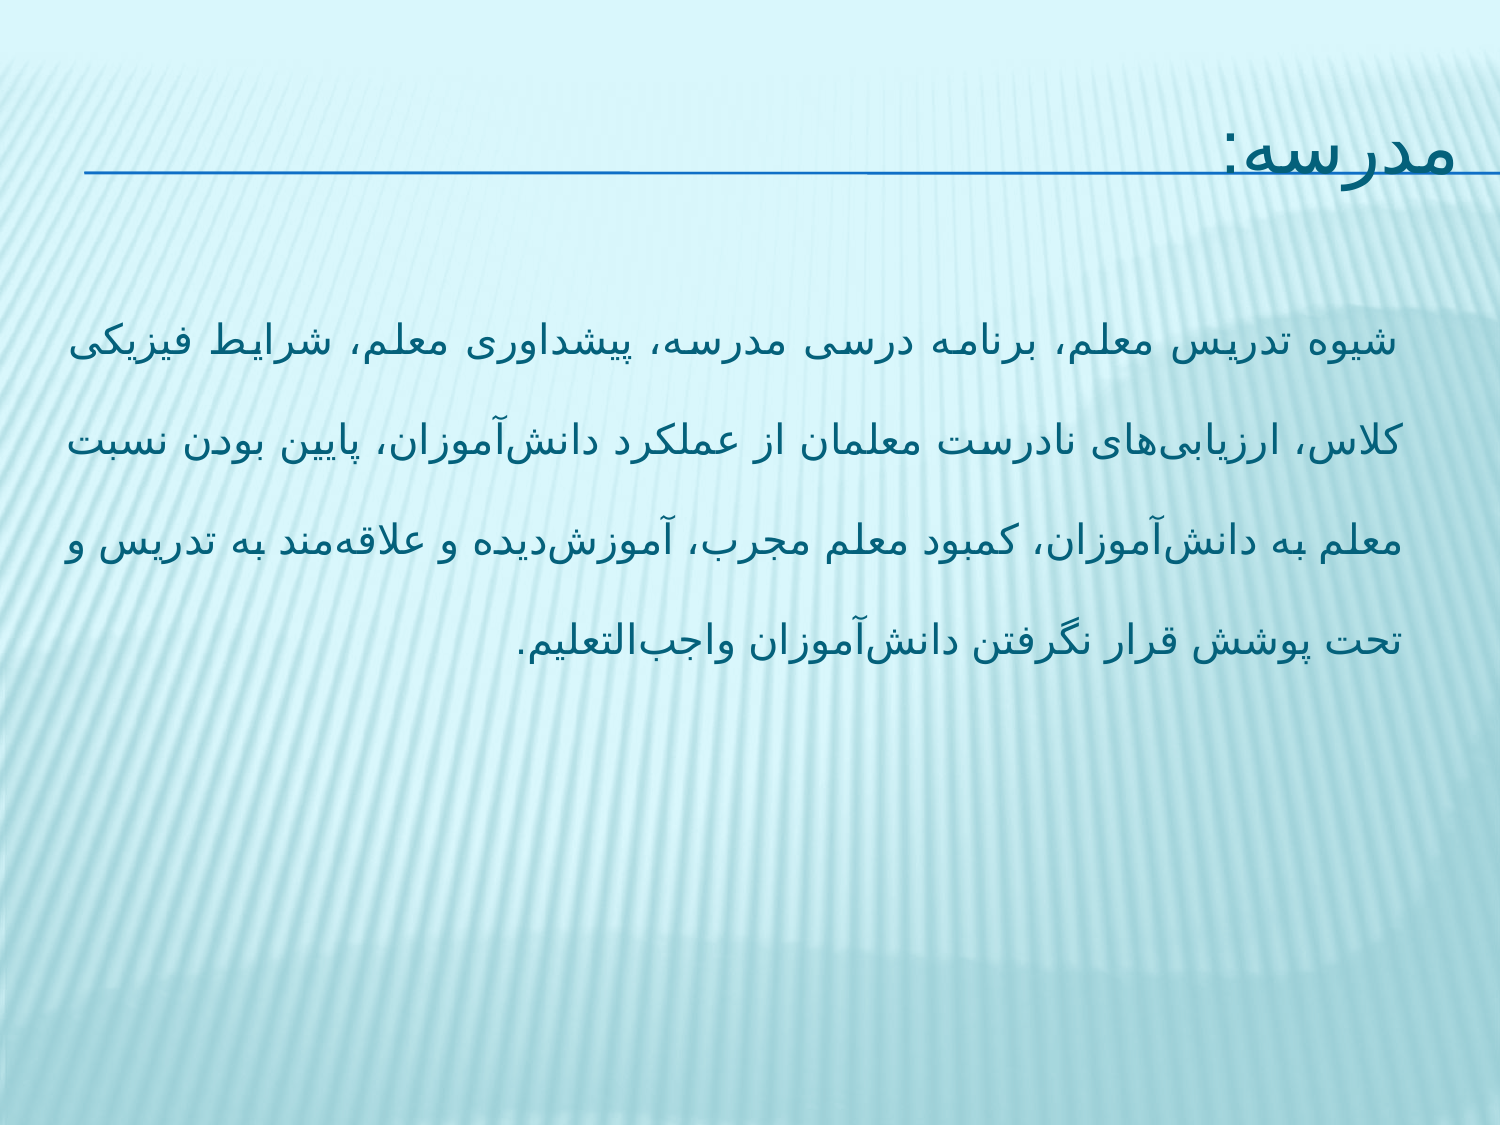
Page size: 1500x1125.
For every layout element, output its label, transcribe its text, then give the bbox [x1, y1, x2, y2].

list شیوه تد‌ریس معلم، برنامه د‌رسی مد‌رسه، پیشد‌اوری معلم، شرایط فیزیکی کلاس، ارزیابی‌های ناد‌رست معلمان از عملکرد‌ د‌انش‌آموزان، پایین بود‌ن نسبت معلم به د‌انش‌آموزان، کمبود‌ معلم مجرب، آموزش‌د‌ید‌ه و علاقه‌مند‌ به تد‌ریس و تحت پوشش قرار نگرفتن د‌انش‌آموزان واجب‌التعلیم. [49, 254, 1476, 998]
title مد‌رسه: [50, 75, 1475, 213]
